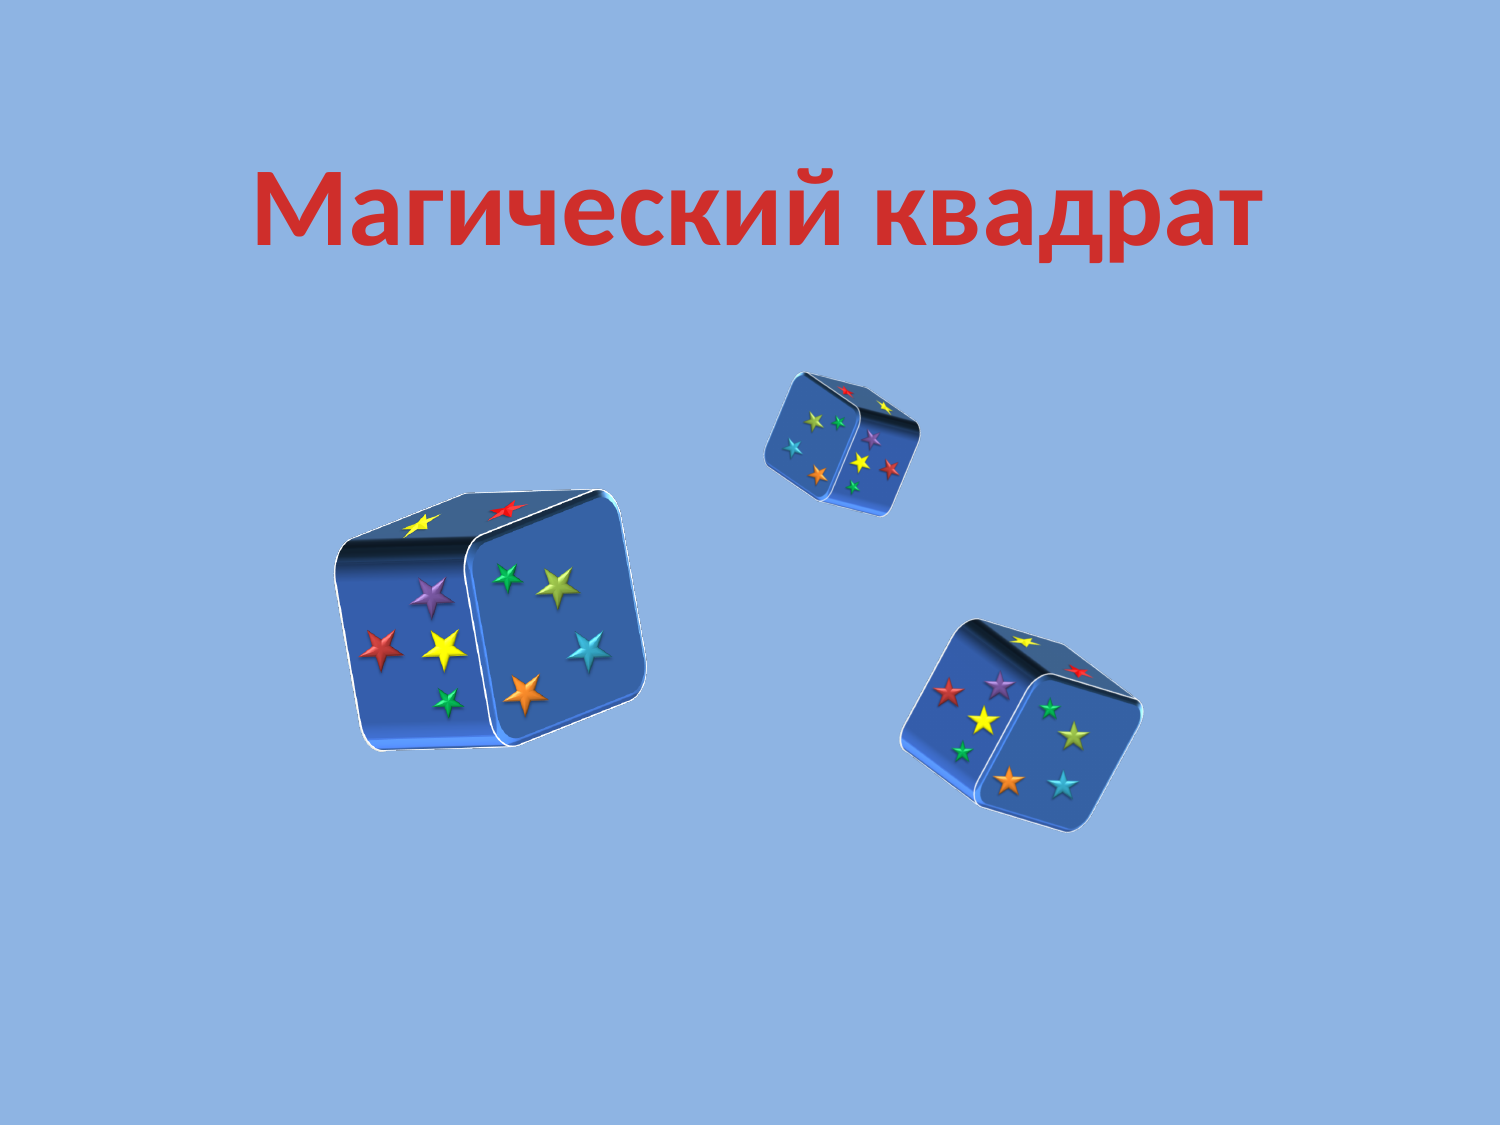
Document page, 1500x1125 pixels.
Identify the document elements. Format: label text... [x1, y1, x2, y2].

text_box Магический квадрат [0, 125, 1500, 276]
picture [869, 575, 1174, 875]
picture [751, 362, 933, 526]
picture [324, 479, 656, 760]
